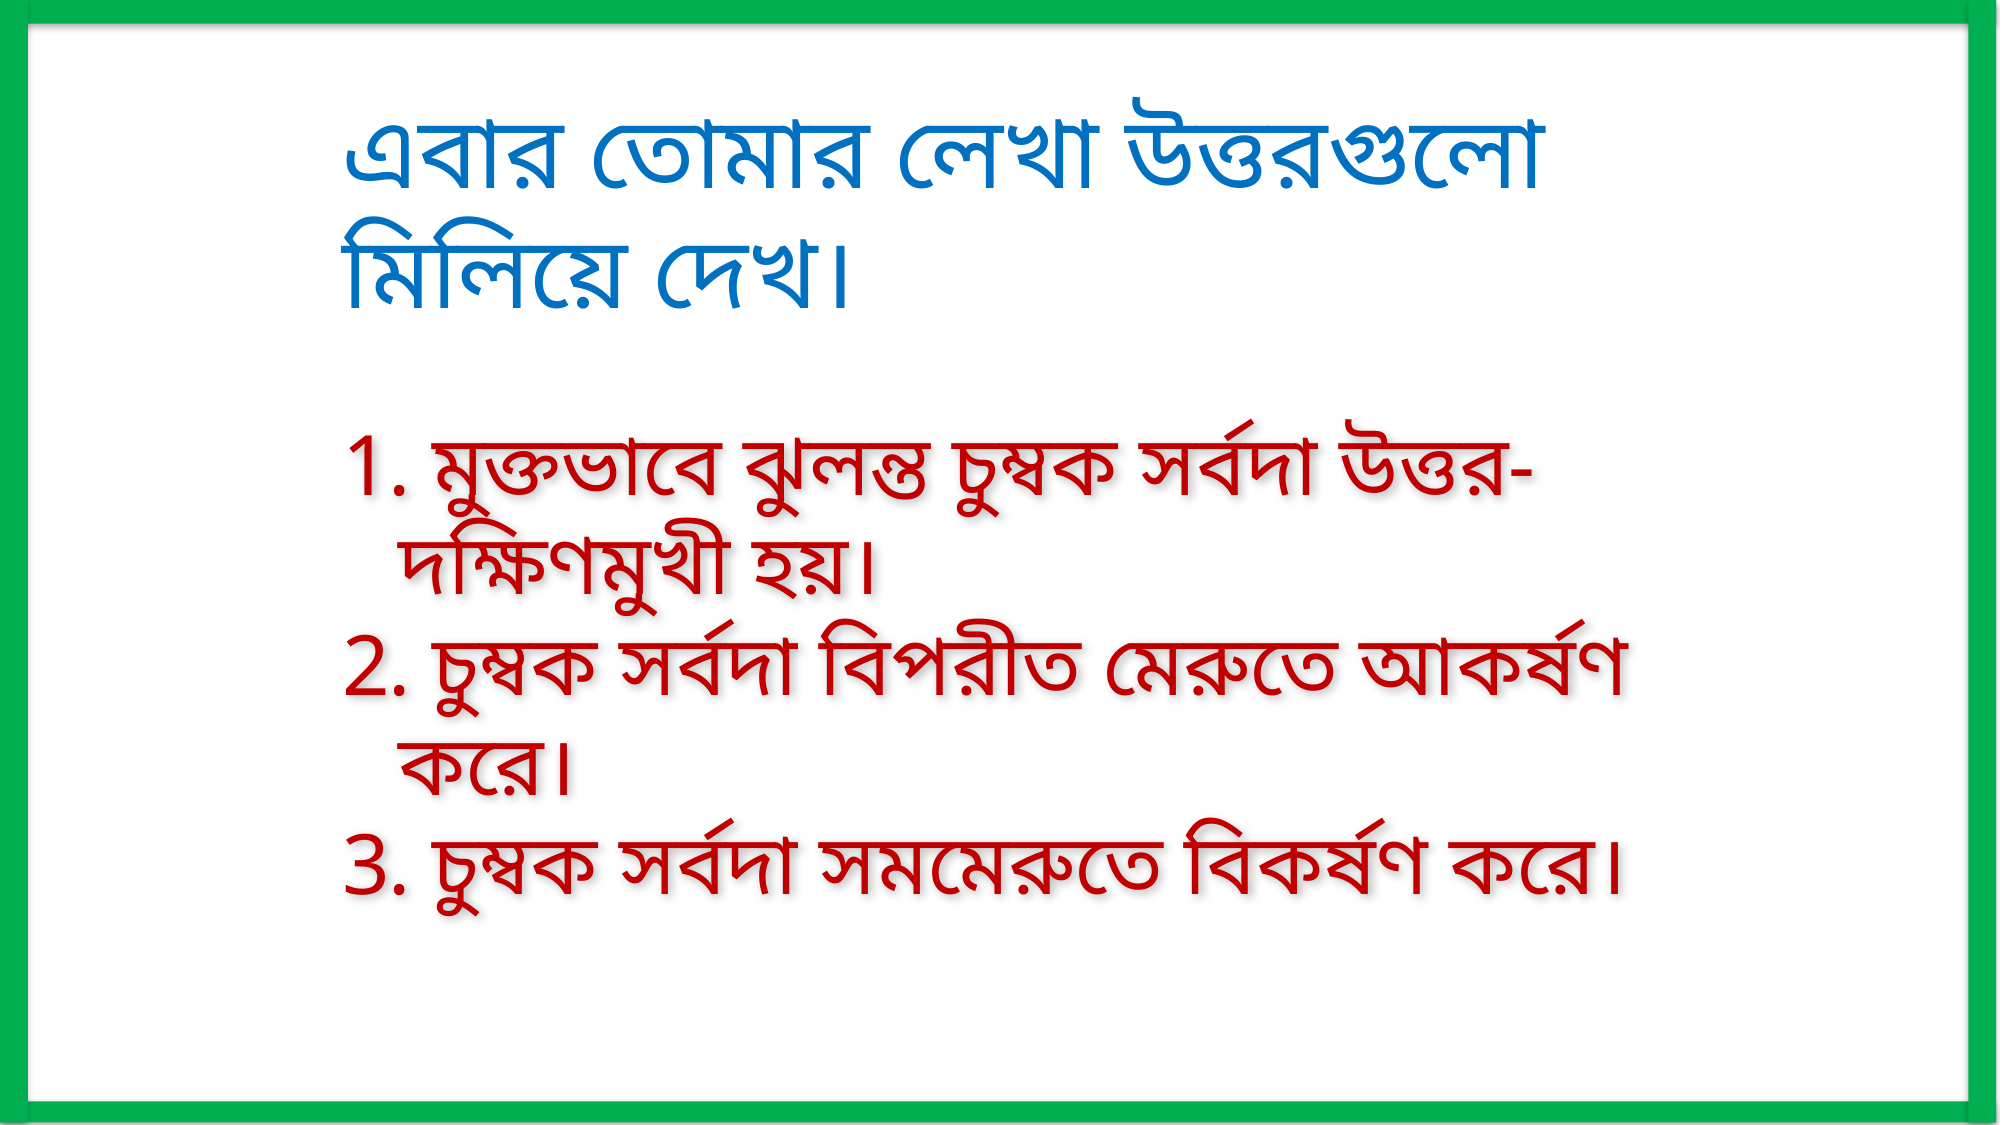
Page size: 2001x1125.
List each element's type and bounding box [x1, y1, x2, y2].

text_box [0, 0, 1997, 1123]
